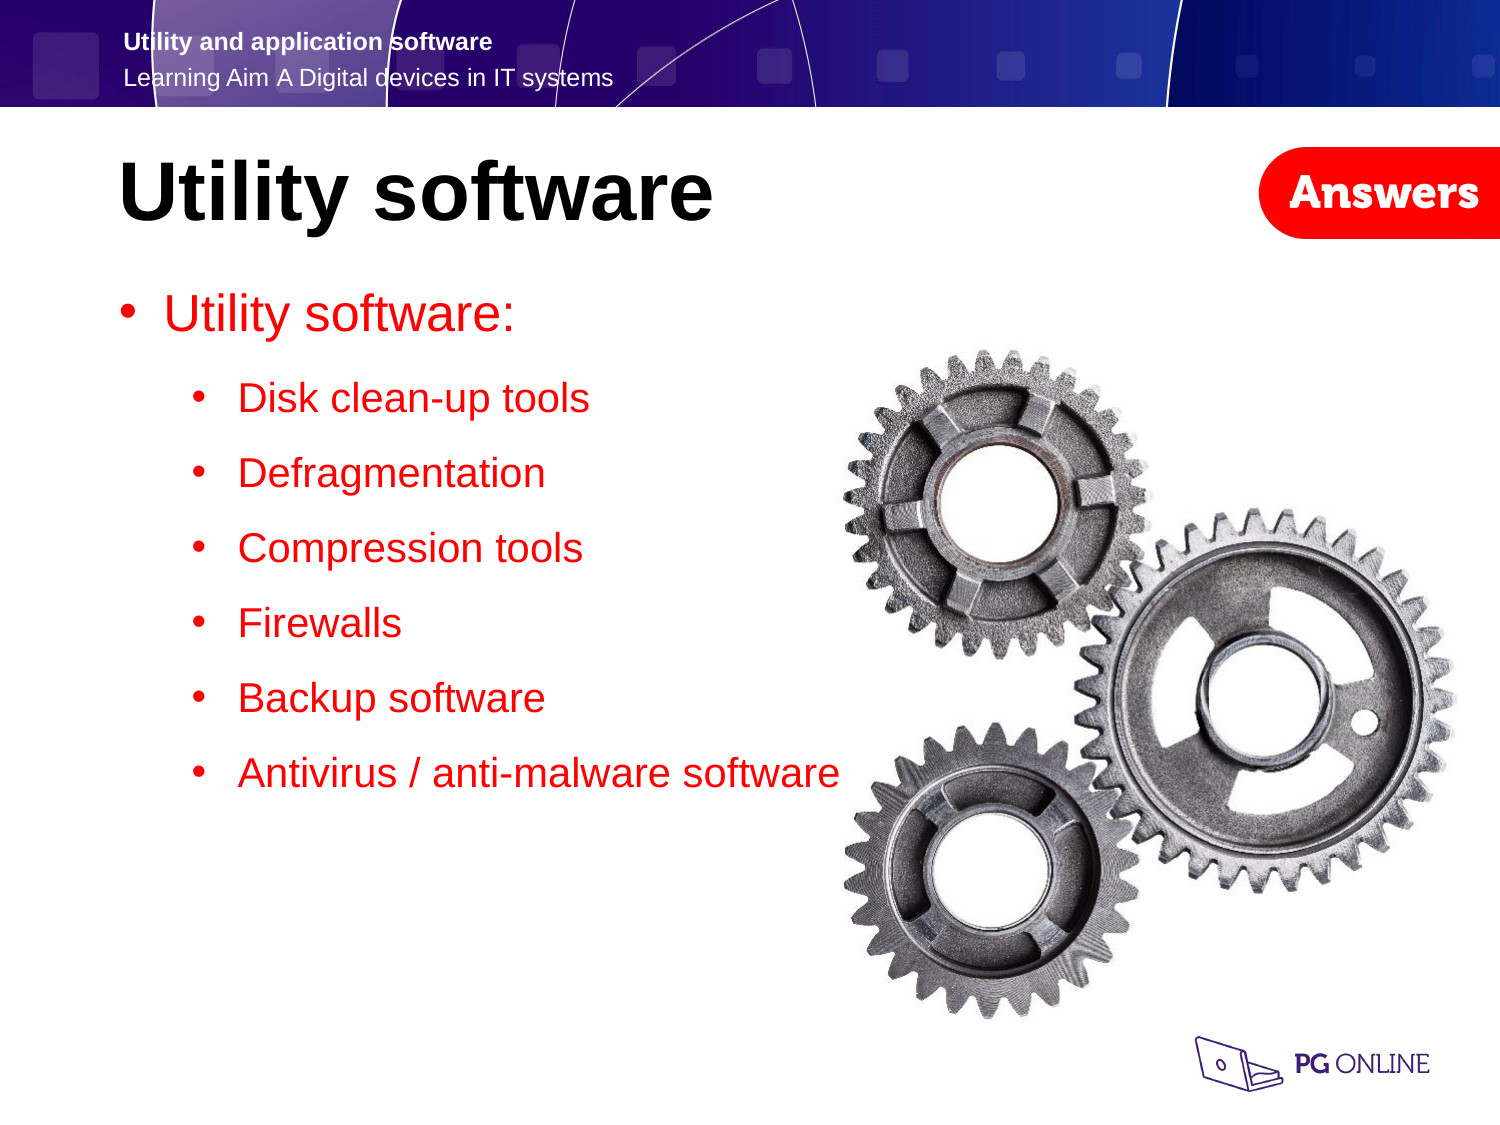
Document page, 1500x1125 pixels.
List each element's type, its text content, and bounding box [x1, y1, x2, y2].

picture [801, 335, 1500, 1023]
picture [1194, 1036, 1430, 1092]
list Utility software: Disk clean-up tools Defragmentation Compression tools Firewalls Backup software Antivirus / anti-malware software [118, 279, 1398, 847]
picture [0, 0, 1500, 107]
list Utility software [118, 148, 1401, 259]
picture [1258, 147, 1500, 239]
